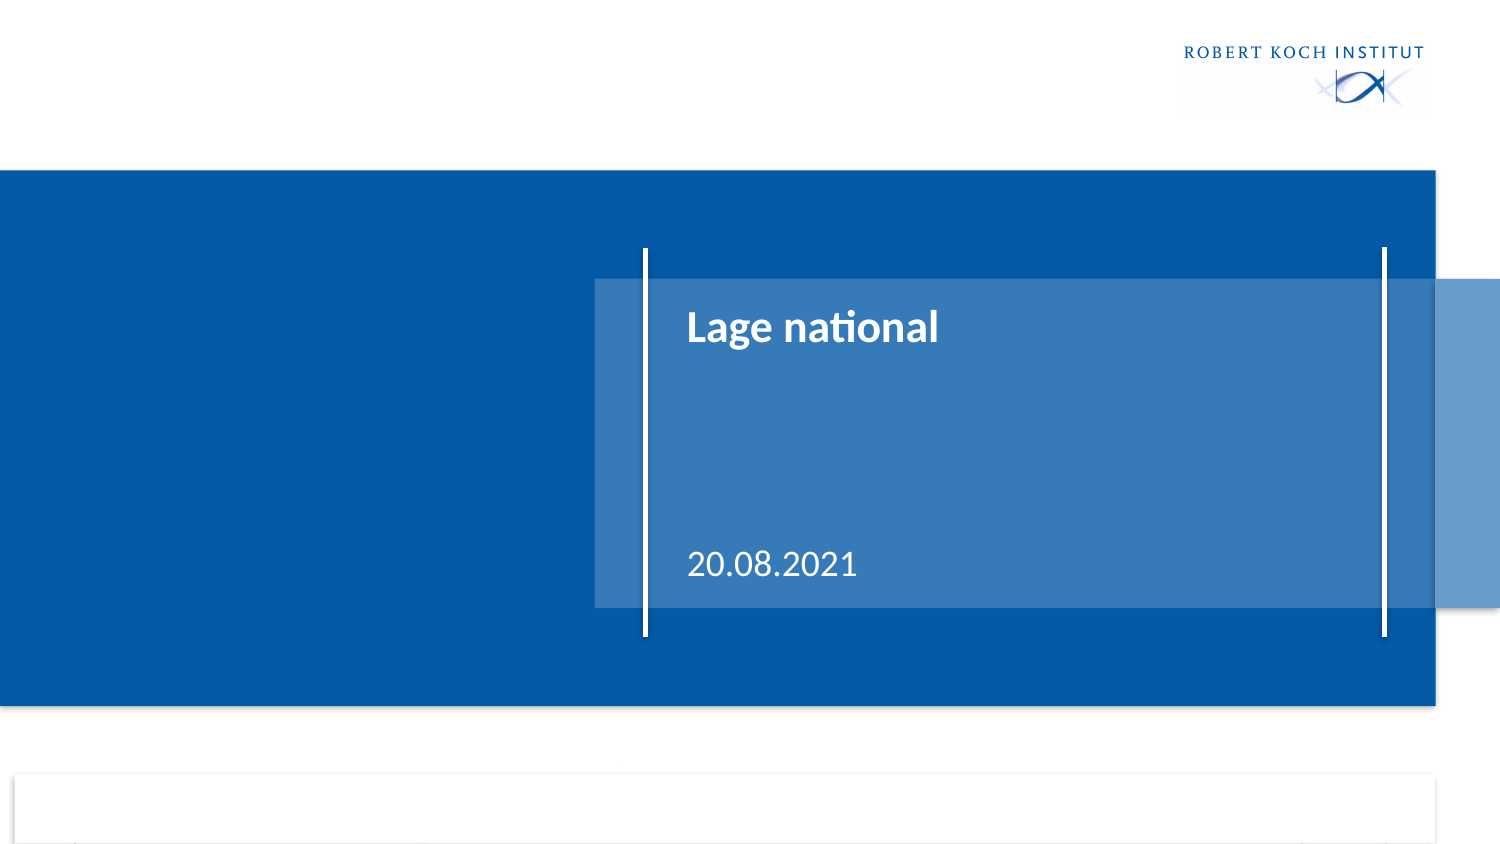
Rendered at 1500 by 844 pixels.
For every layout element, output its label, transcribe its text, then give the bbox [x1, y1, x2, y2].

title Lage national [645, 278, 1385, 486]
picture [1178, 40, 1430, 114]
list 20.08.2021 [645, 486, 1385, 609]
